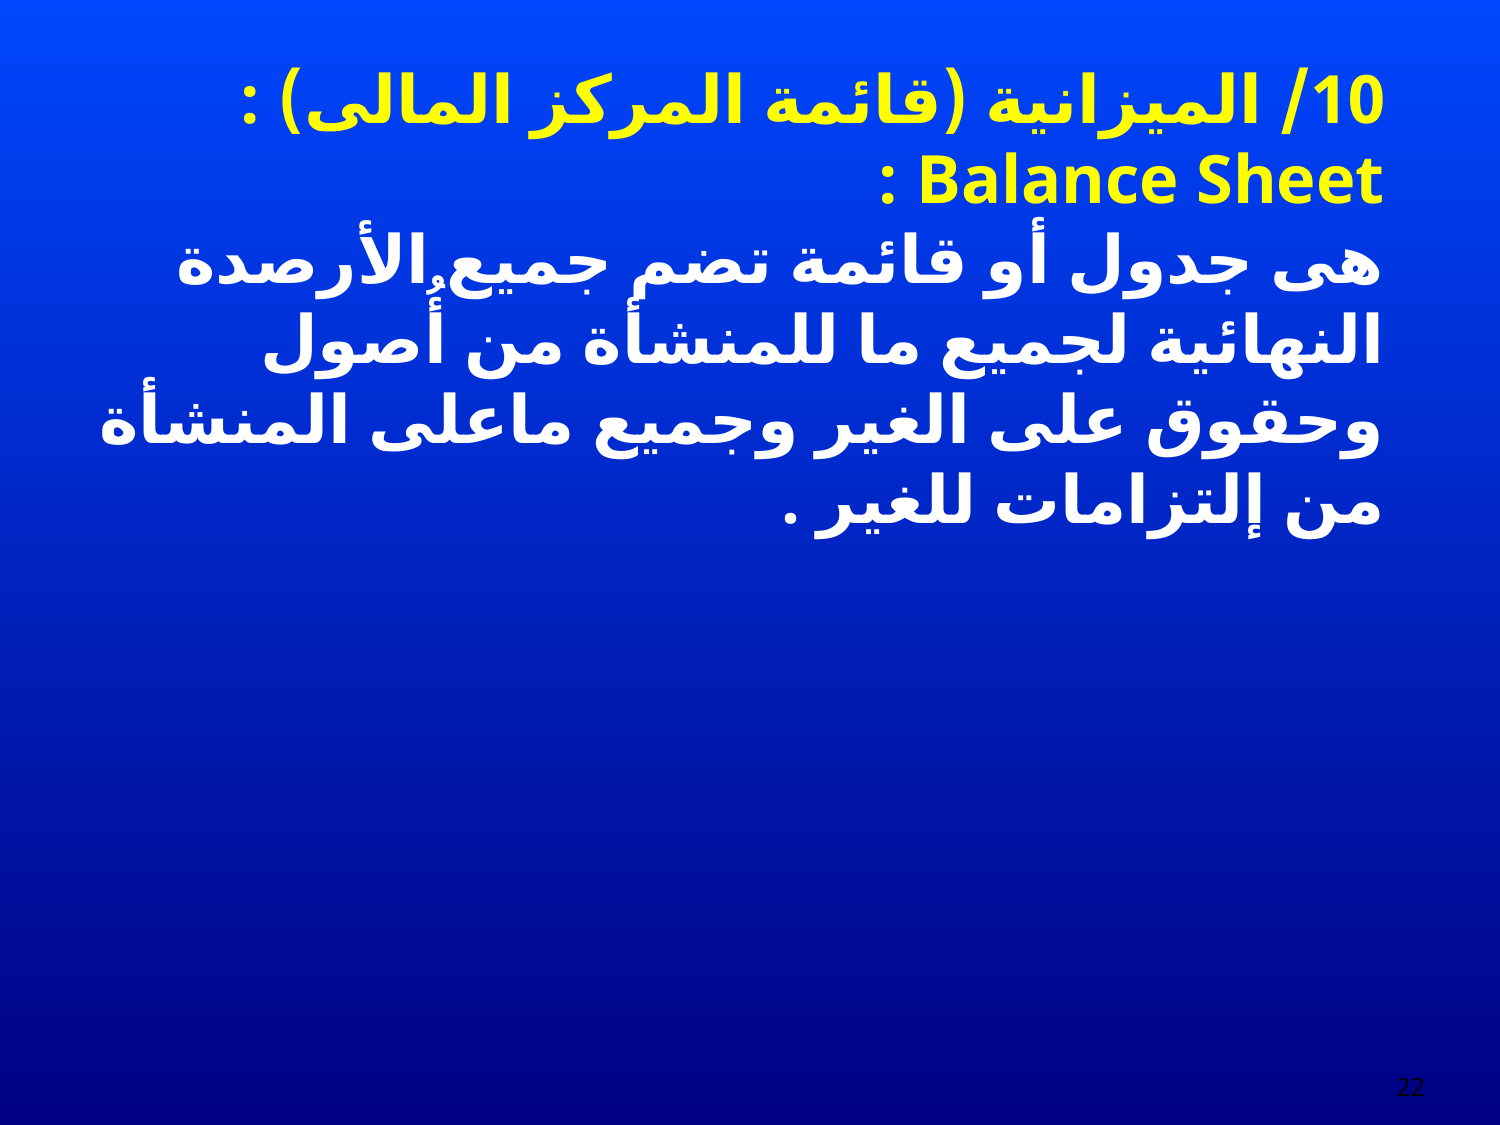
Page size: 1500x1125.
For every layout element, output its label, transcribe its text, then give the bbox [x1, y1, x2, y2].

text_box 10/ الميزانية (قائمة المركز المالى) : Balance Sheet : هى جدول أو قائمة تضم جميع الأرصدة النهائية لجميع ما للمنشأة من أُصول وحقوق على الغير وجميع ماعلى المنشأة من إلتزامات للغير . [62, 49, 1400, 590]
slide_number 22 [1299, 1052, 1425, 1113]
